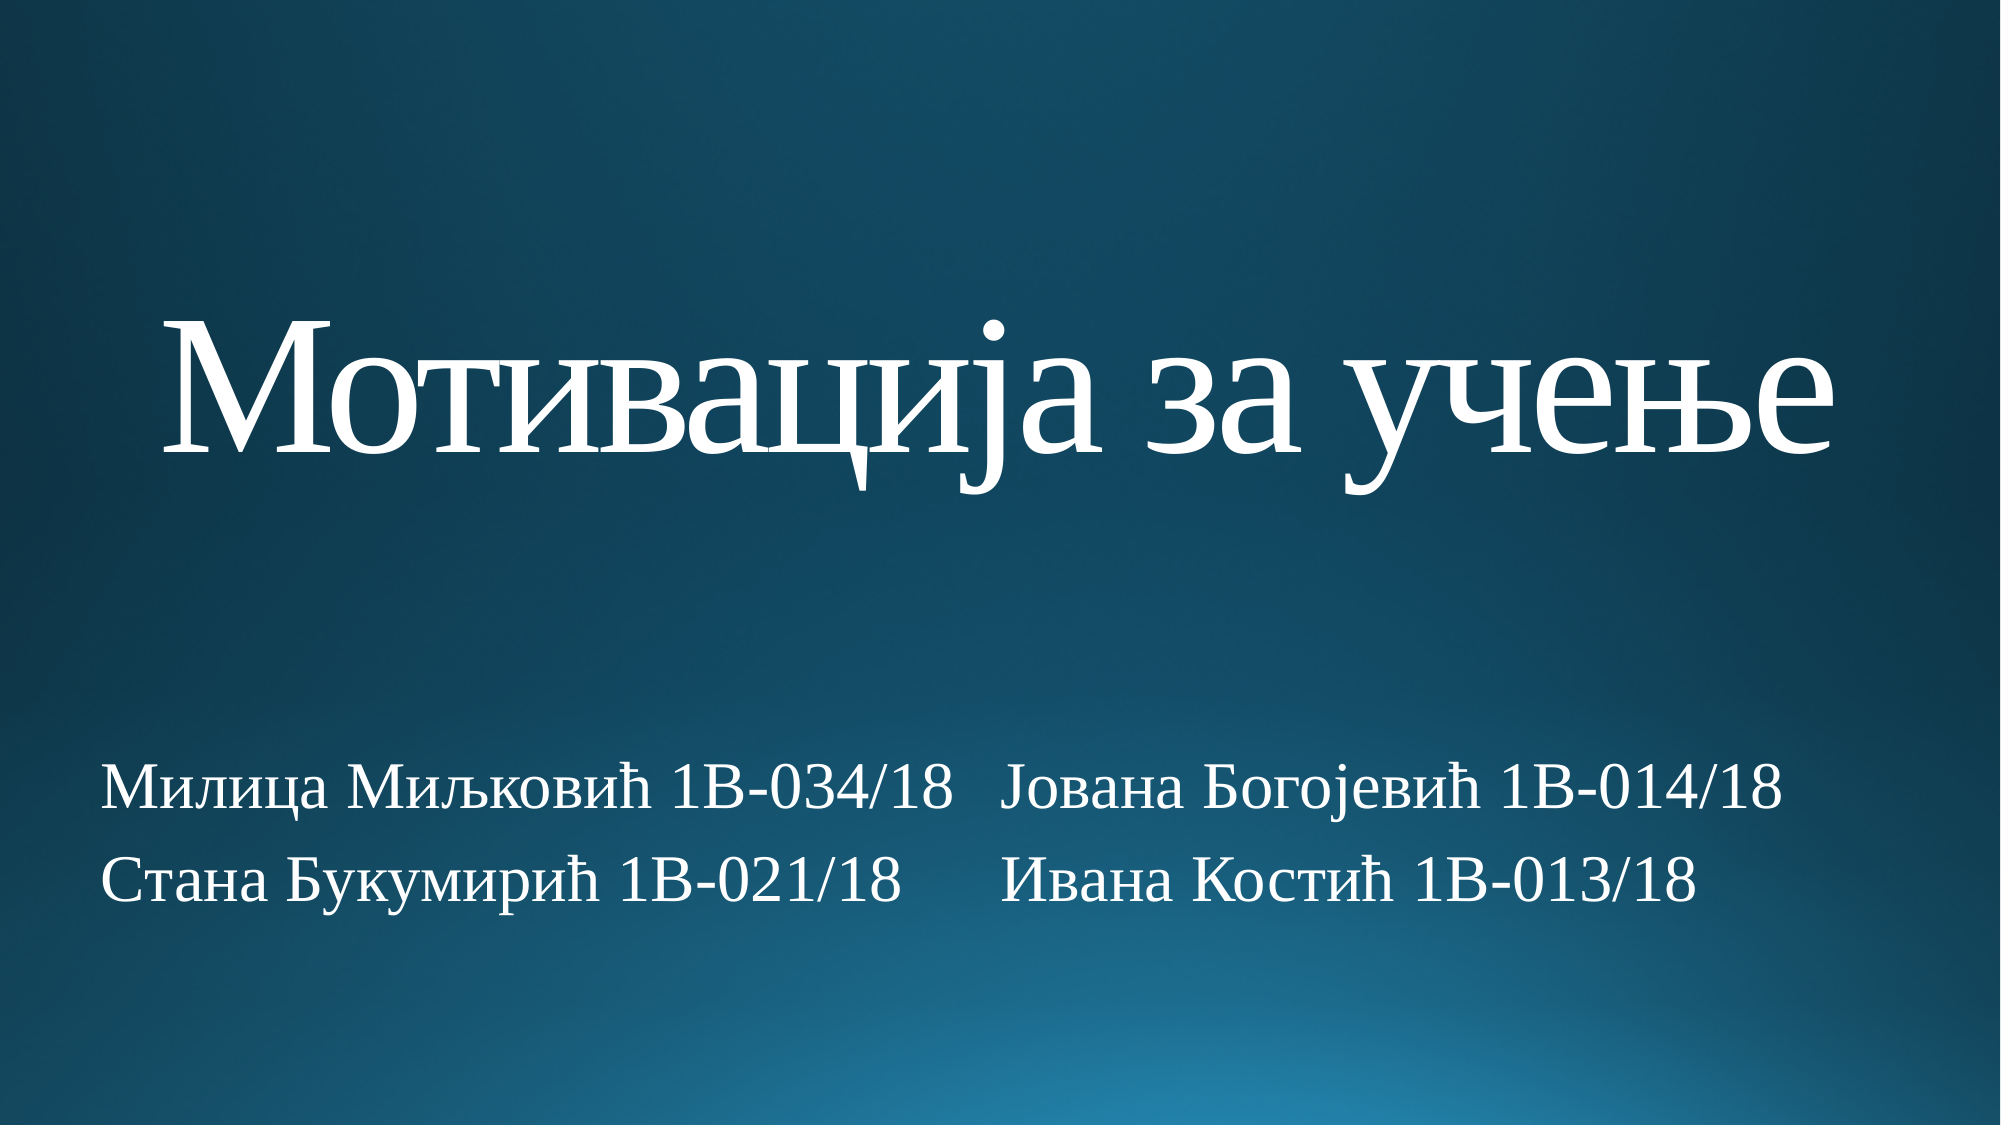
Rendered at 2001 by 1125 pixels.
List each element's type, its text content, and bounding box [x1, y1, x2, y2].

title Мотивација за учење [85, 271, 1855, 542]
subtitle Милица Миљковић 1В-034/18 Јована Богојевић 1В-014/18 Стана Букумирић 1В-021/18 Ивана Костић 1В-013/18 [85, 631, 1942, 923]
picture [0, 0, 2001, 1125]
